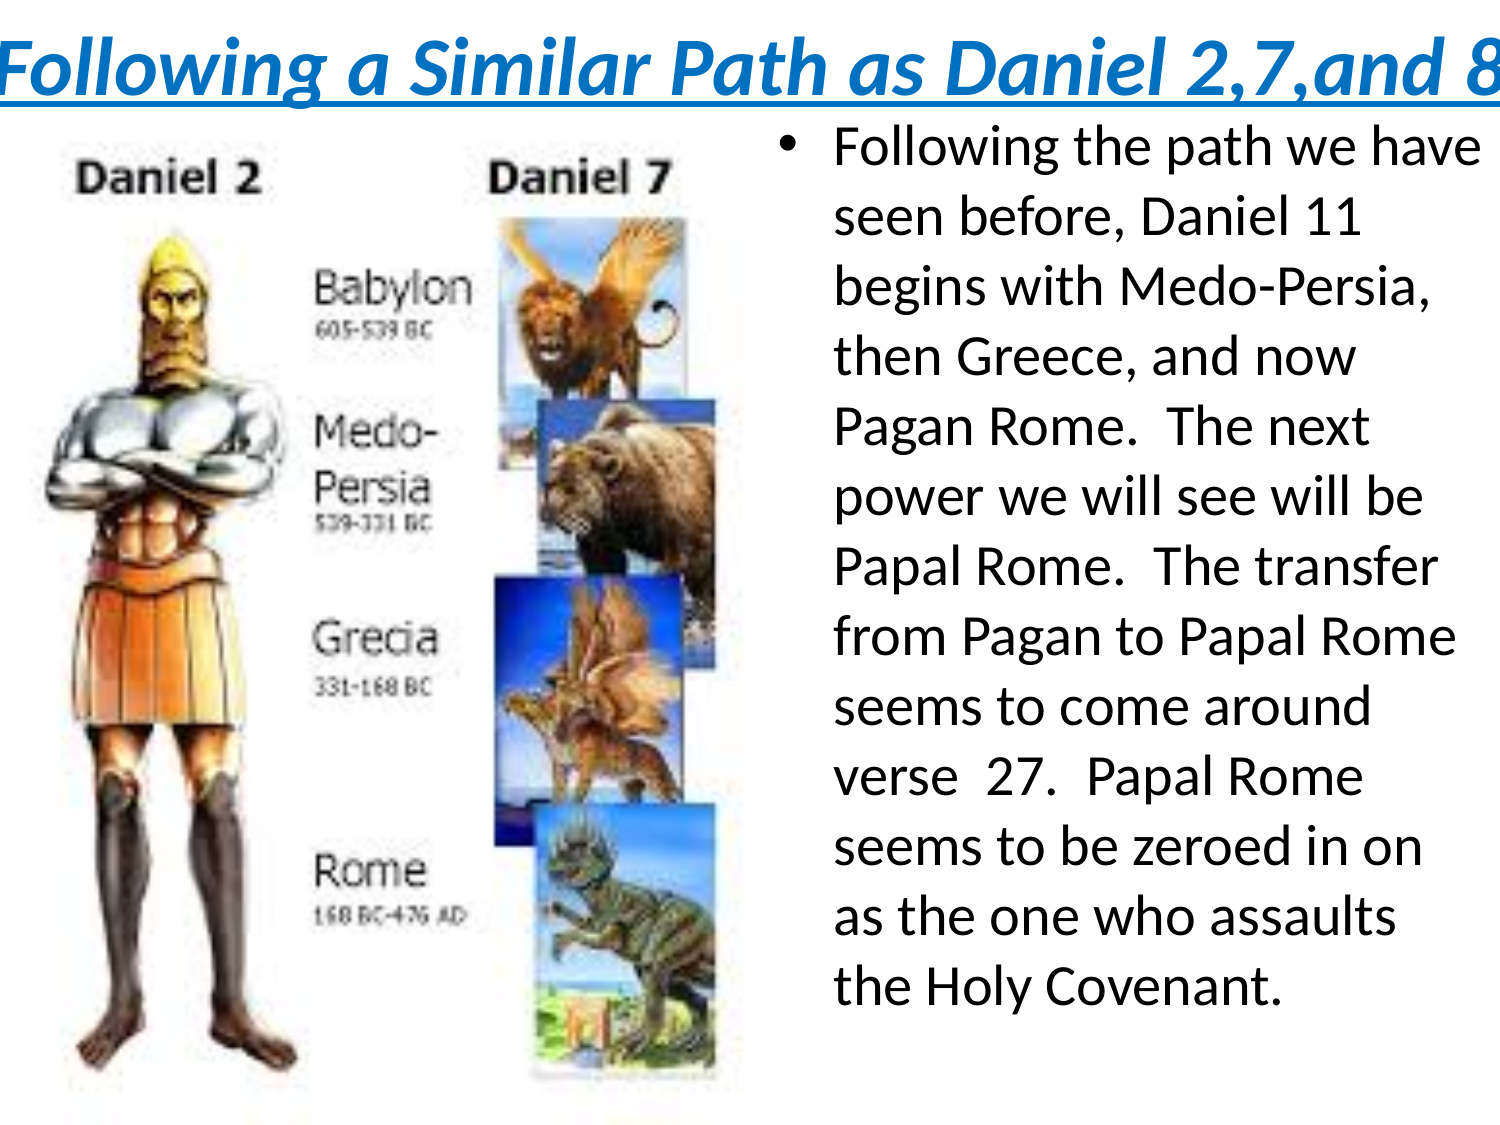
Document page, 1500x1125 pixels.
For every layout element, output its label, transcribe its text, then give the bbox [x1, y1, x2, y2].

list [0, 112, 763, 1125]
list Following the path we have seen before, Daniel 11 begins with Medo-Persia, then Greece, and now Pagan Rome. The next power we will see will be Papal Rome. The transfer from Pagan to Papal Rome seems to come around verse 27. Papal Rome seems to be zeroed in on as the one who assaults the Holy Covenant. [762, 99, 1500, 1125]
title Following a Similar Path as Daniel 2,7,and 8 [0, 0, 1500, 111]
